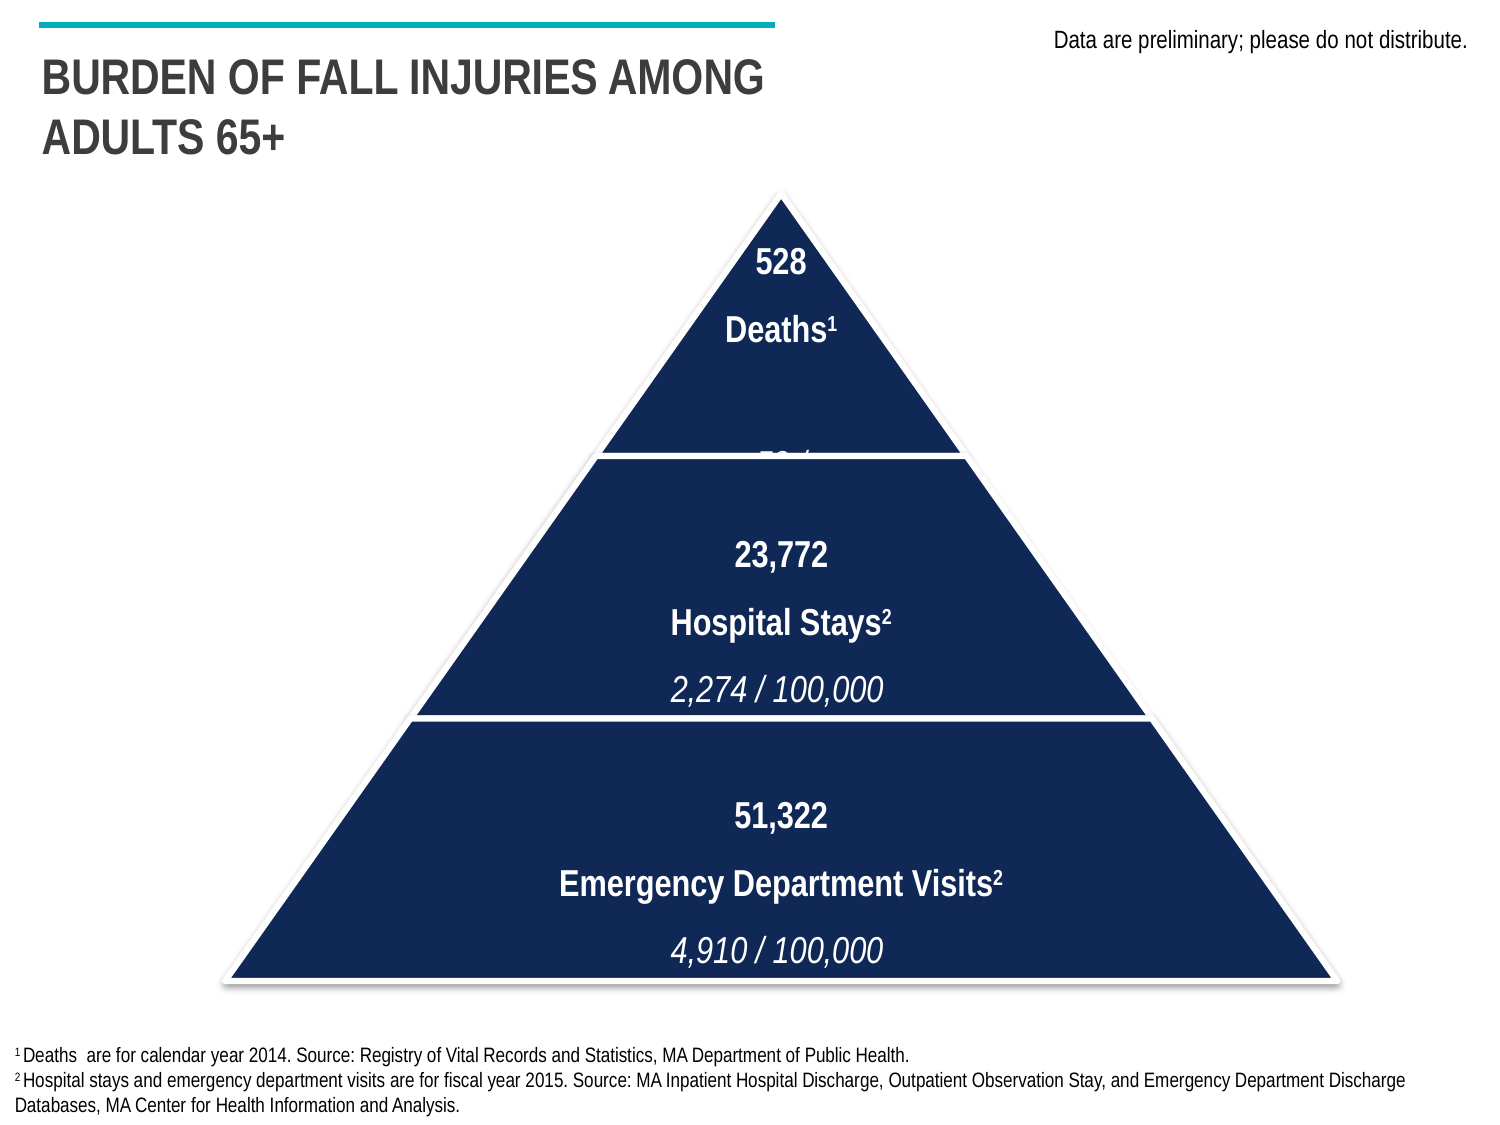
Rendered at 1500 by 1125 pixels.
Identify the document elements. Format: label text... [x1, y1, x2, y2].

text_box 1 Deaths are for calendar year 2014. Source: Registry of Vital Records and Statistics, MA Department of Public Health. 2 Hospital stays and emergency department visits are for fiscal year 2015. Source: MA Inpatient Hospital Discharge, Outpatient Observation Stay, and Emergency Department Discharge Databases, MA Center for Health Information and Analysis. [0, 1034, 1480, 1124]
text_box BURDEN OF FALL INJURIES AMONG ADULTS 65+ [26, 36, 1438, 172]
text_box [224, 193, 1338, 982]
text_box Data are preliminary; please do not distribute. [1039, 16, 1491, 62]
